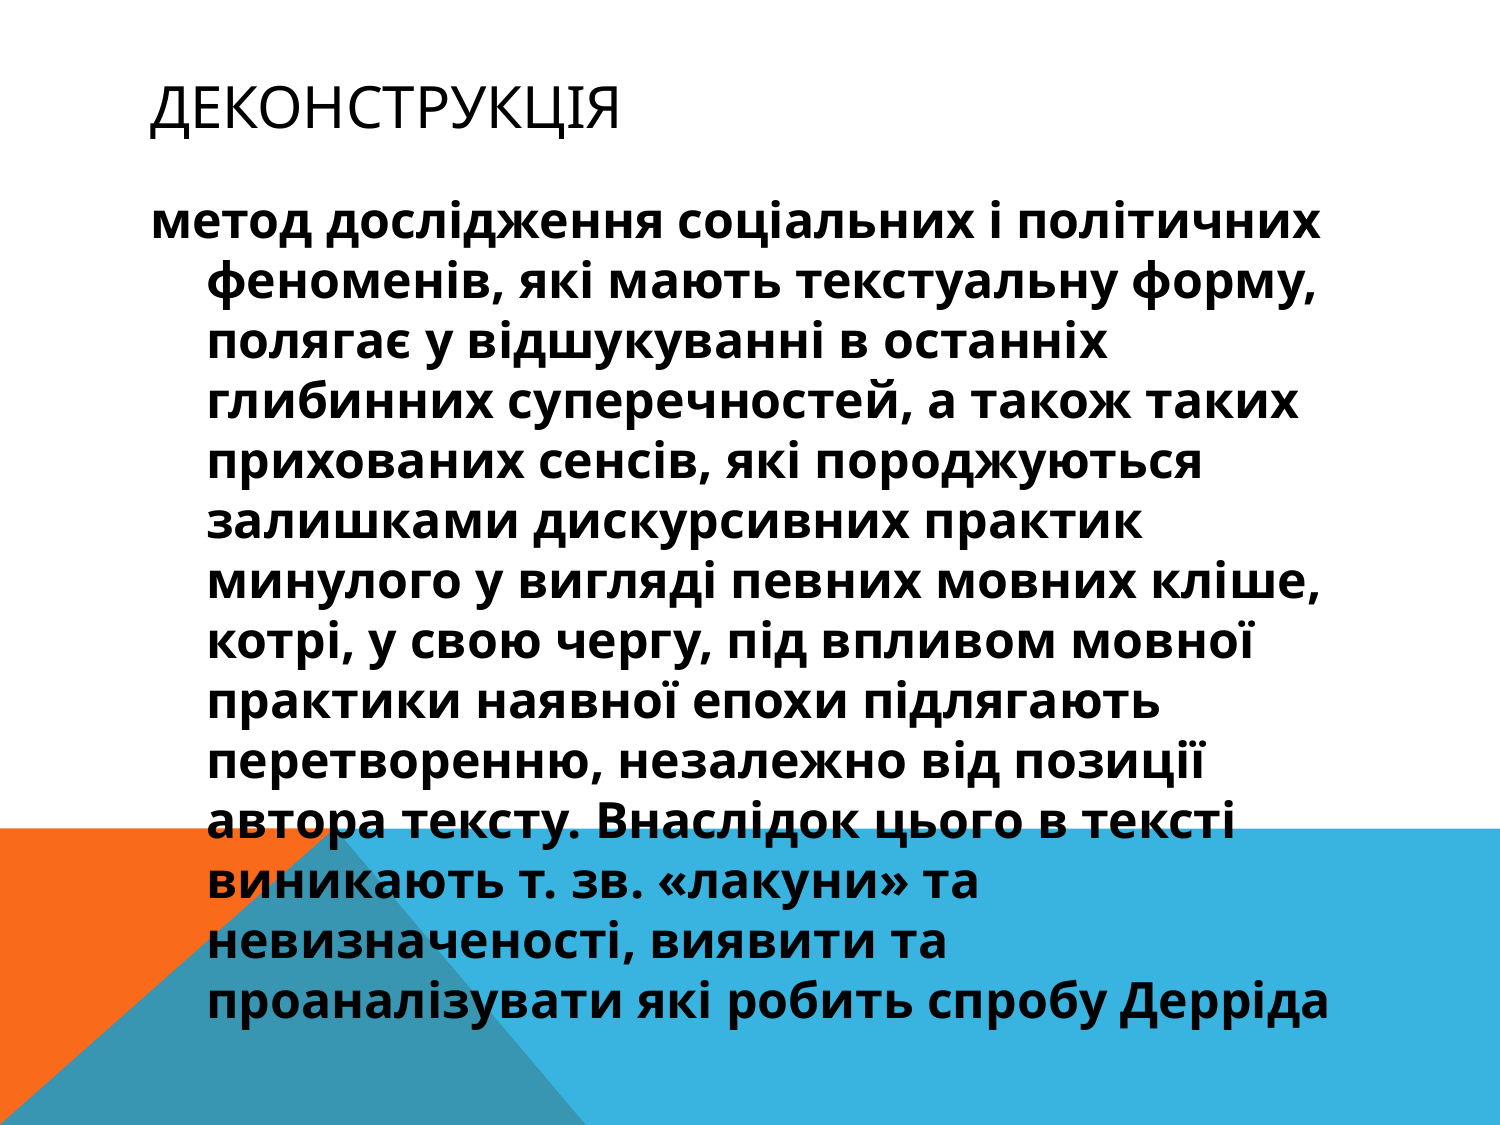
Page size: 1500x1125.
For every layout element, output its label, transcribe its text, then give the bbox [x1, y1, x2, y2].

title деконструкція [135, 60, 1369, 150]
list метод дослідження соціальних і політичних феноменів, які мають текстуальну форму, полягає у відшукуванні в останніх глибинних суперечностей, а також таких прихованих сенсів, які породжуються залишками дискурсивних практик минулого у вигляді певних мовних кліше, котрі, у свою чергу, під впливом мовної практики наявної епохи підлягають перетворенню, незалежно від позиції автора тексту. Внаслідок цього в тексті виникають т. зв. «лакуни» та невизначеності, виявити та проаналізувати які робить спробу Дерріда [135, 180, 1369, 768]
